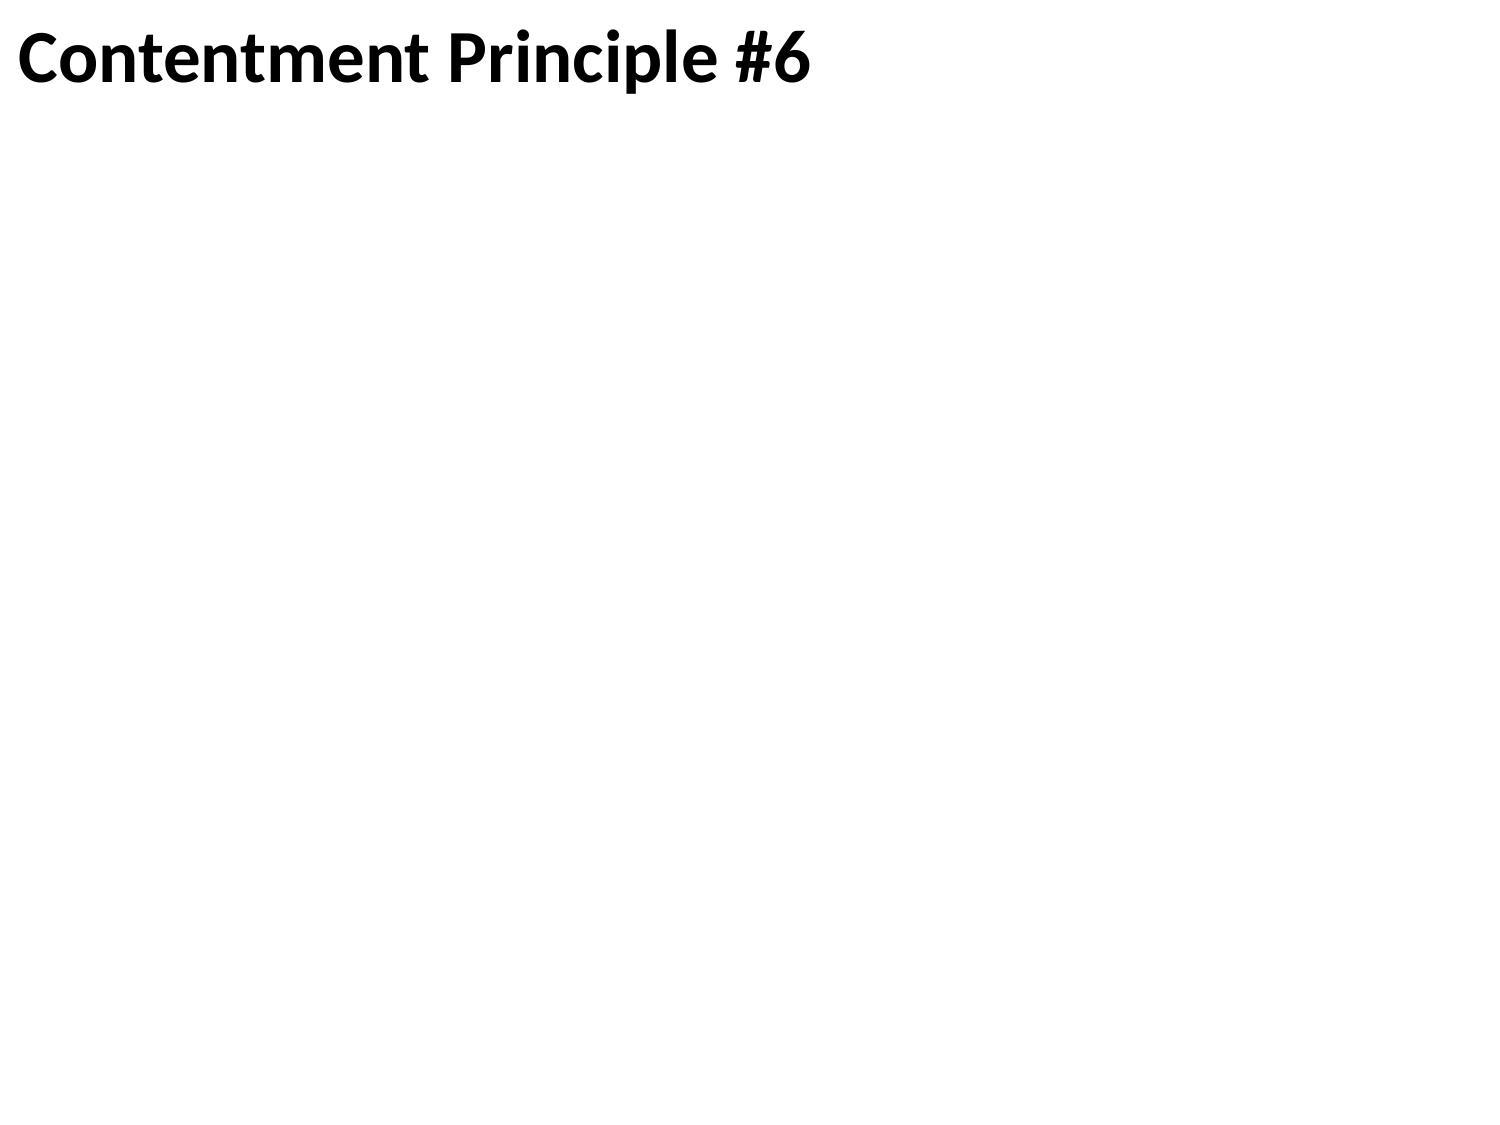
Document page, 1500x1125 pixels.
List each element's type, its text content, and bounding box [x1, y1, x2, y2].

text_box Contentment Principle #6 [4, 0, 828, 105]
